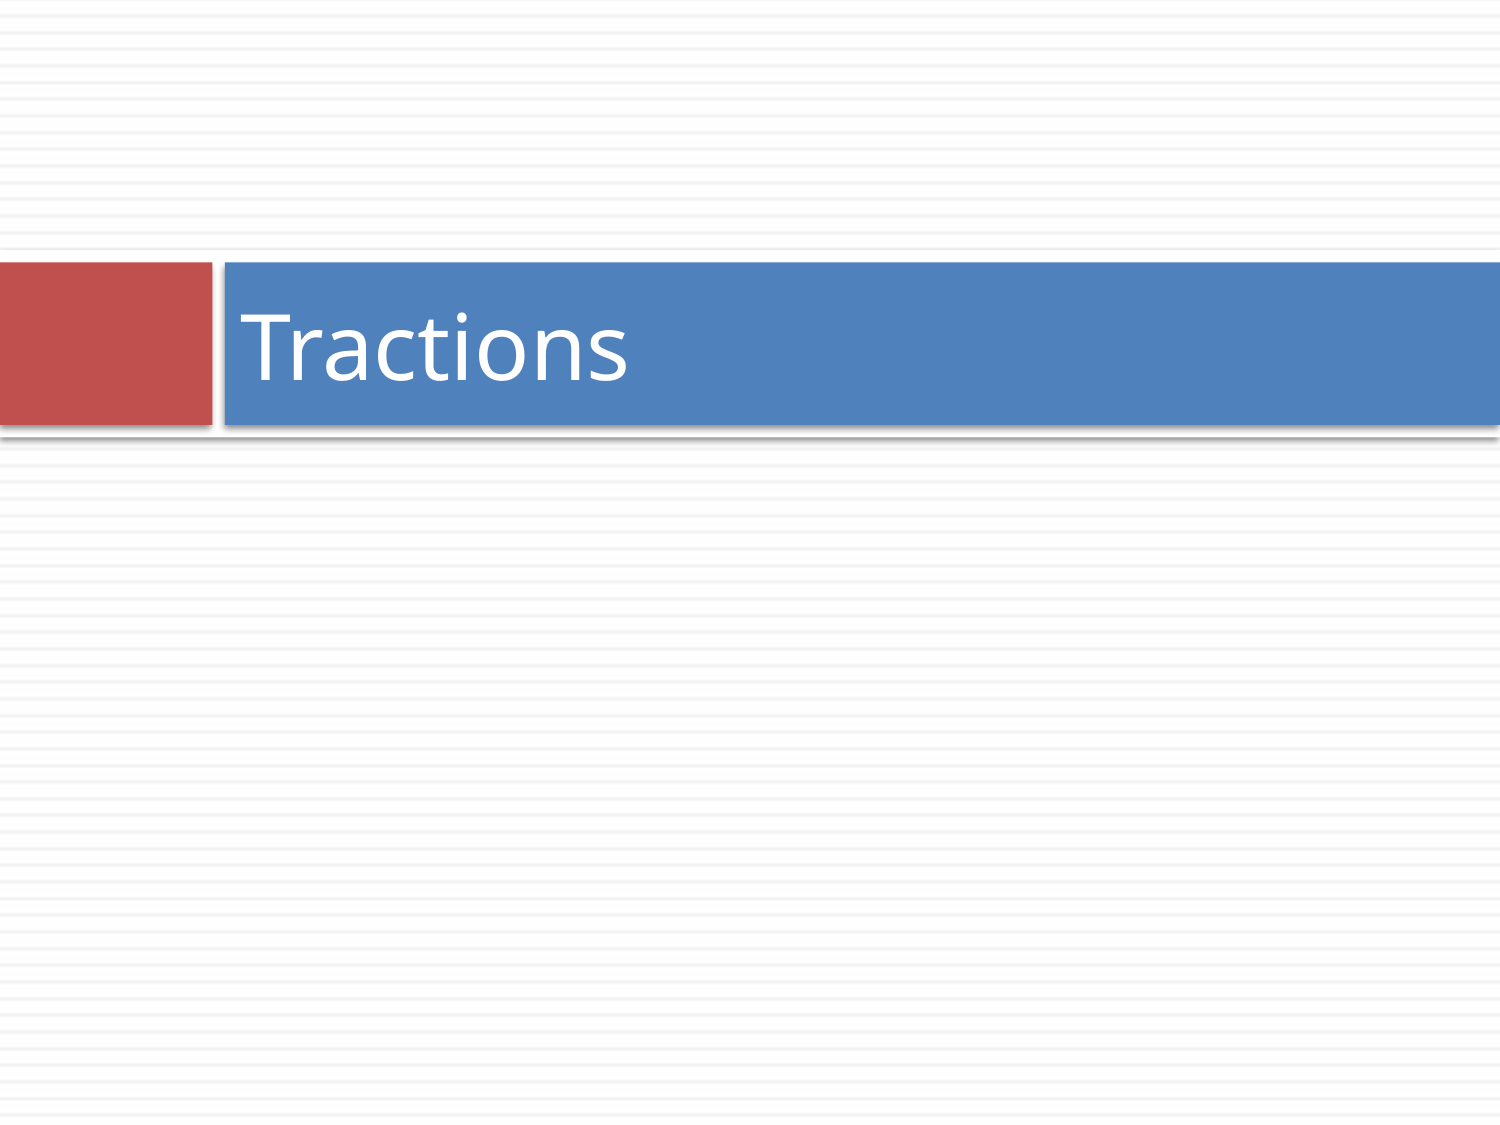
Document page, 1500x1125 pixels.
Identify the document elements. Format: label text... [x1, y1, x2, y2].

title Tractions [225, 262, 1475, 425]
